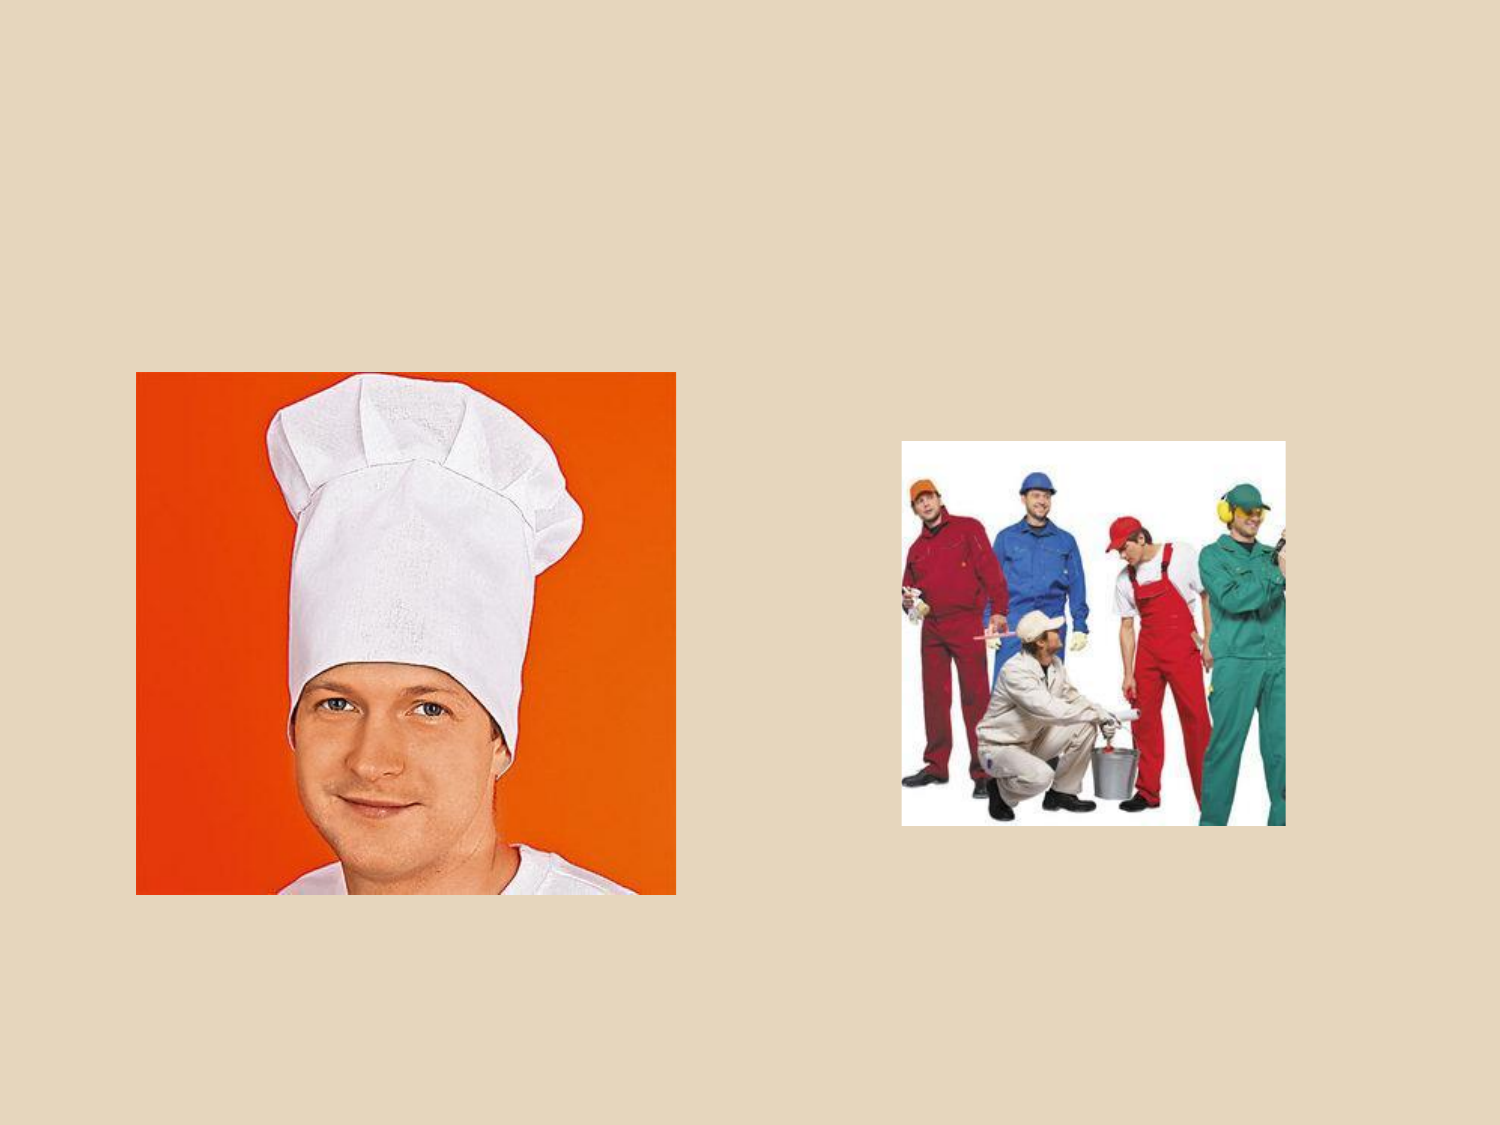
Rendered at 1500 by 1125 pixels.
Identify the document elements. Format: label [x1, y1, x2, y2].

text_box [901, 441, 1286, 826]
text_box [136, 372, 677, 895]
